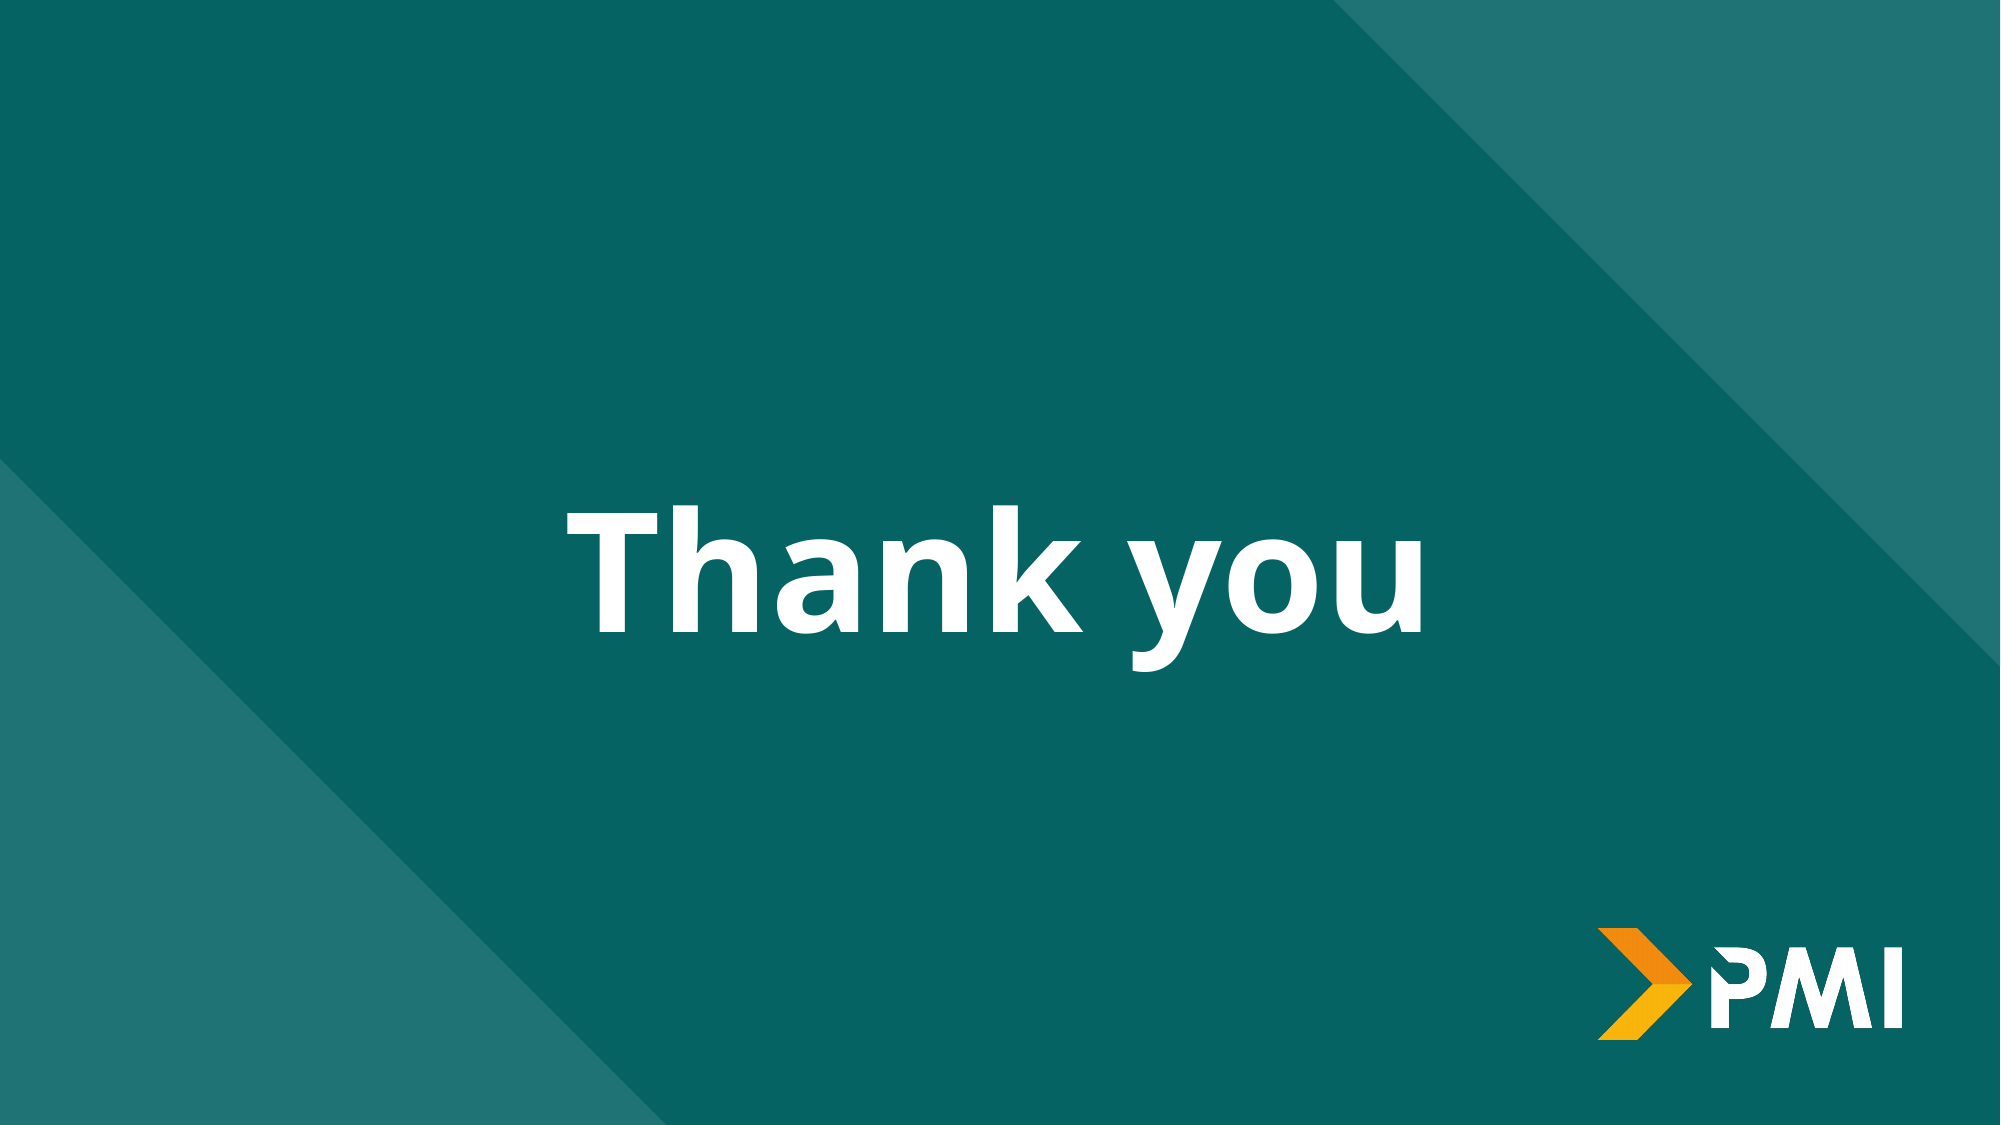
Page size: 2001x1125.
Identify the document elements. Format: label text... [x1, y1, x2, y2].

picture [1597, 928, 1902, 1040]
title Thank you [424, 357, 1575, 775]
